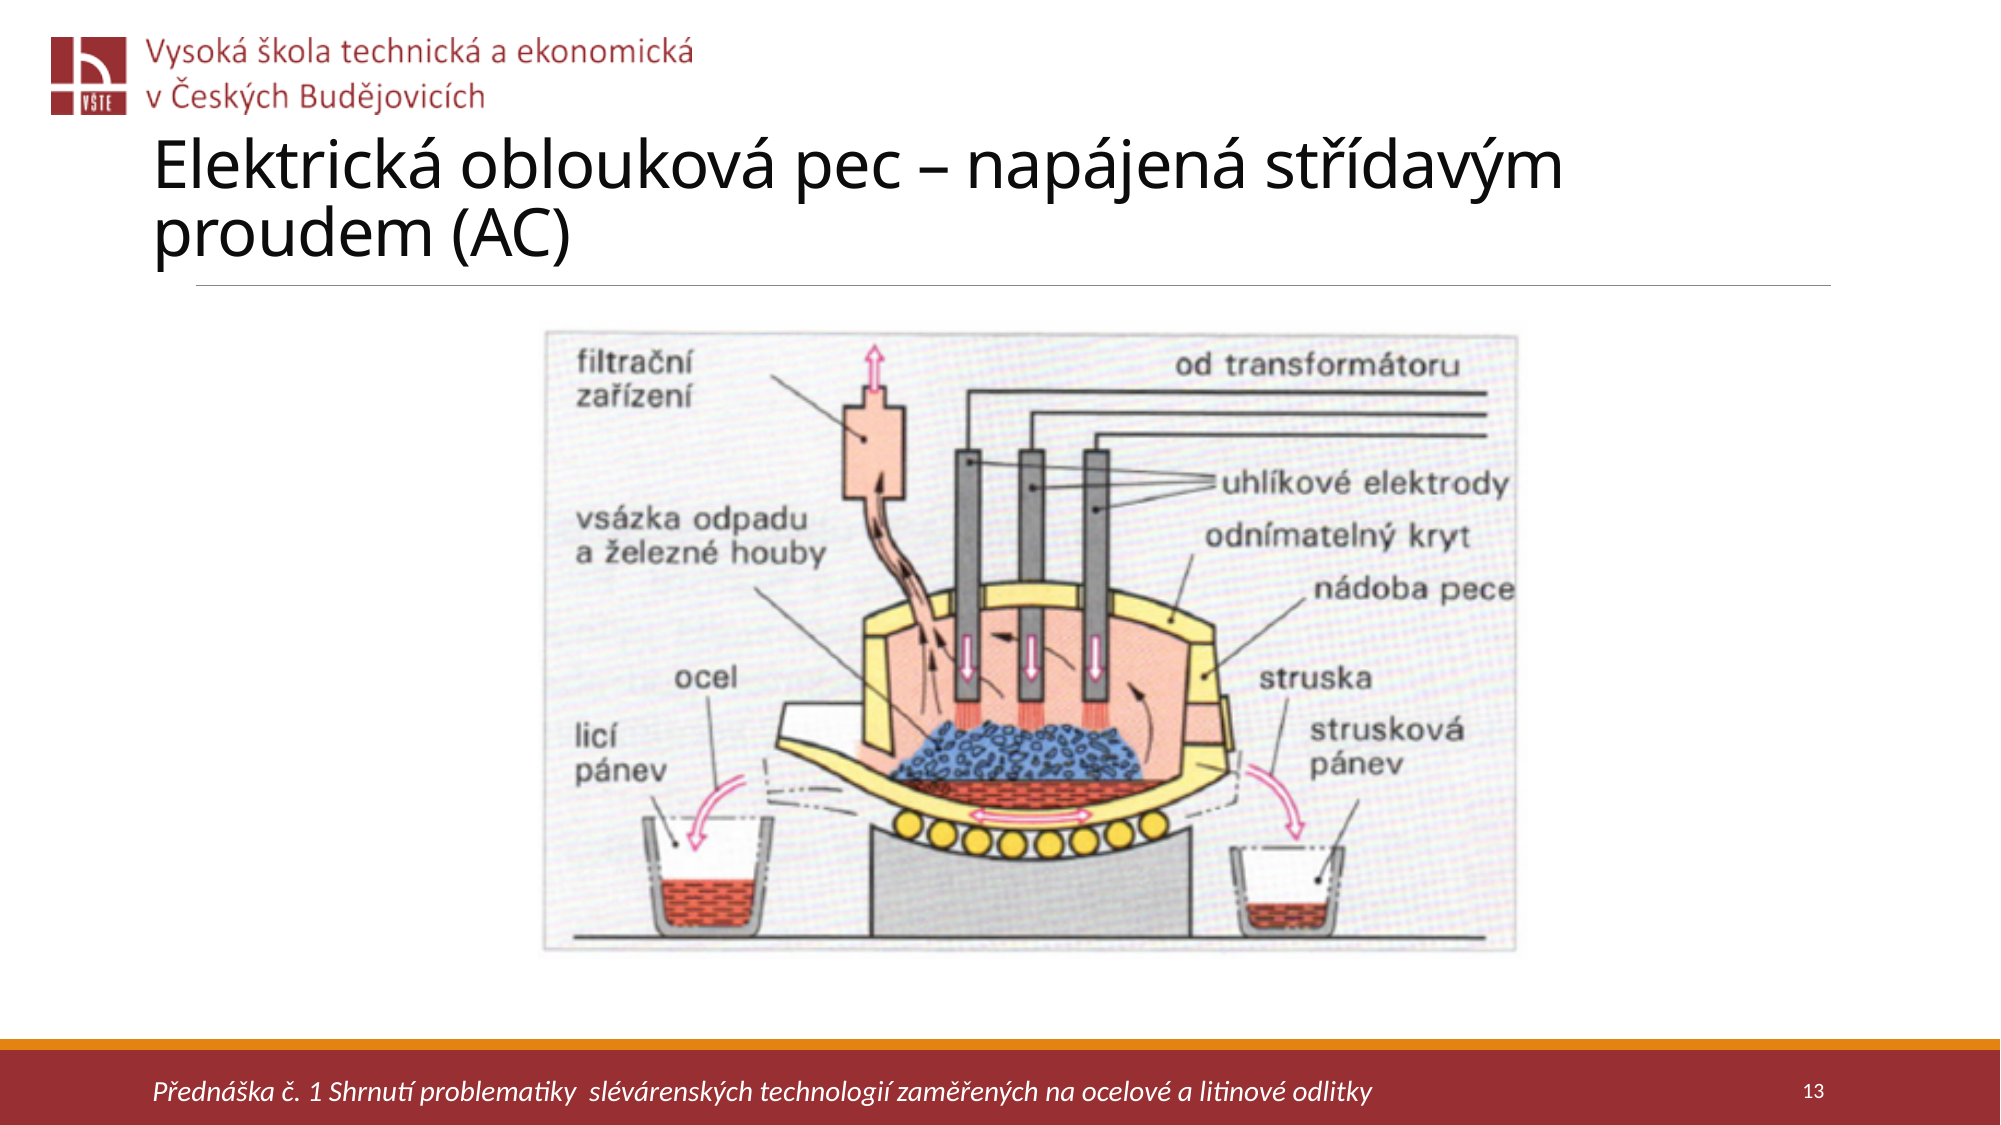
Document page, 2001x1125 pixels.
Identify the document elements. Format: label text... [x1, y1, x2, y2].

footer Přednáška č. 1 Shrnutí problematiky slévárenských technologií zaměřených na ocelové a litinové odlitky [137, 1059, 1437, 1120]
slide_number 13 [1624, 1059, 1840, 1120]
title Elektrická oblouková pec – napájená střídavým proudem (AC) [137, 136, 1863, 278]
picture [50, 37, 693, 115]
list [537, 320, 1528, 959]
